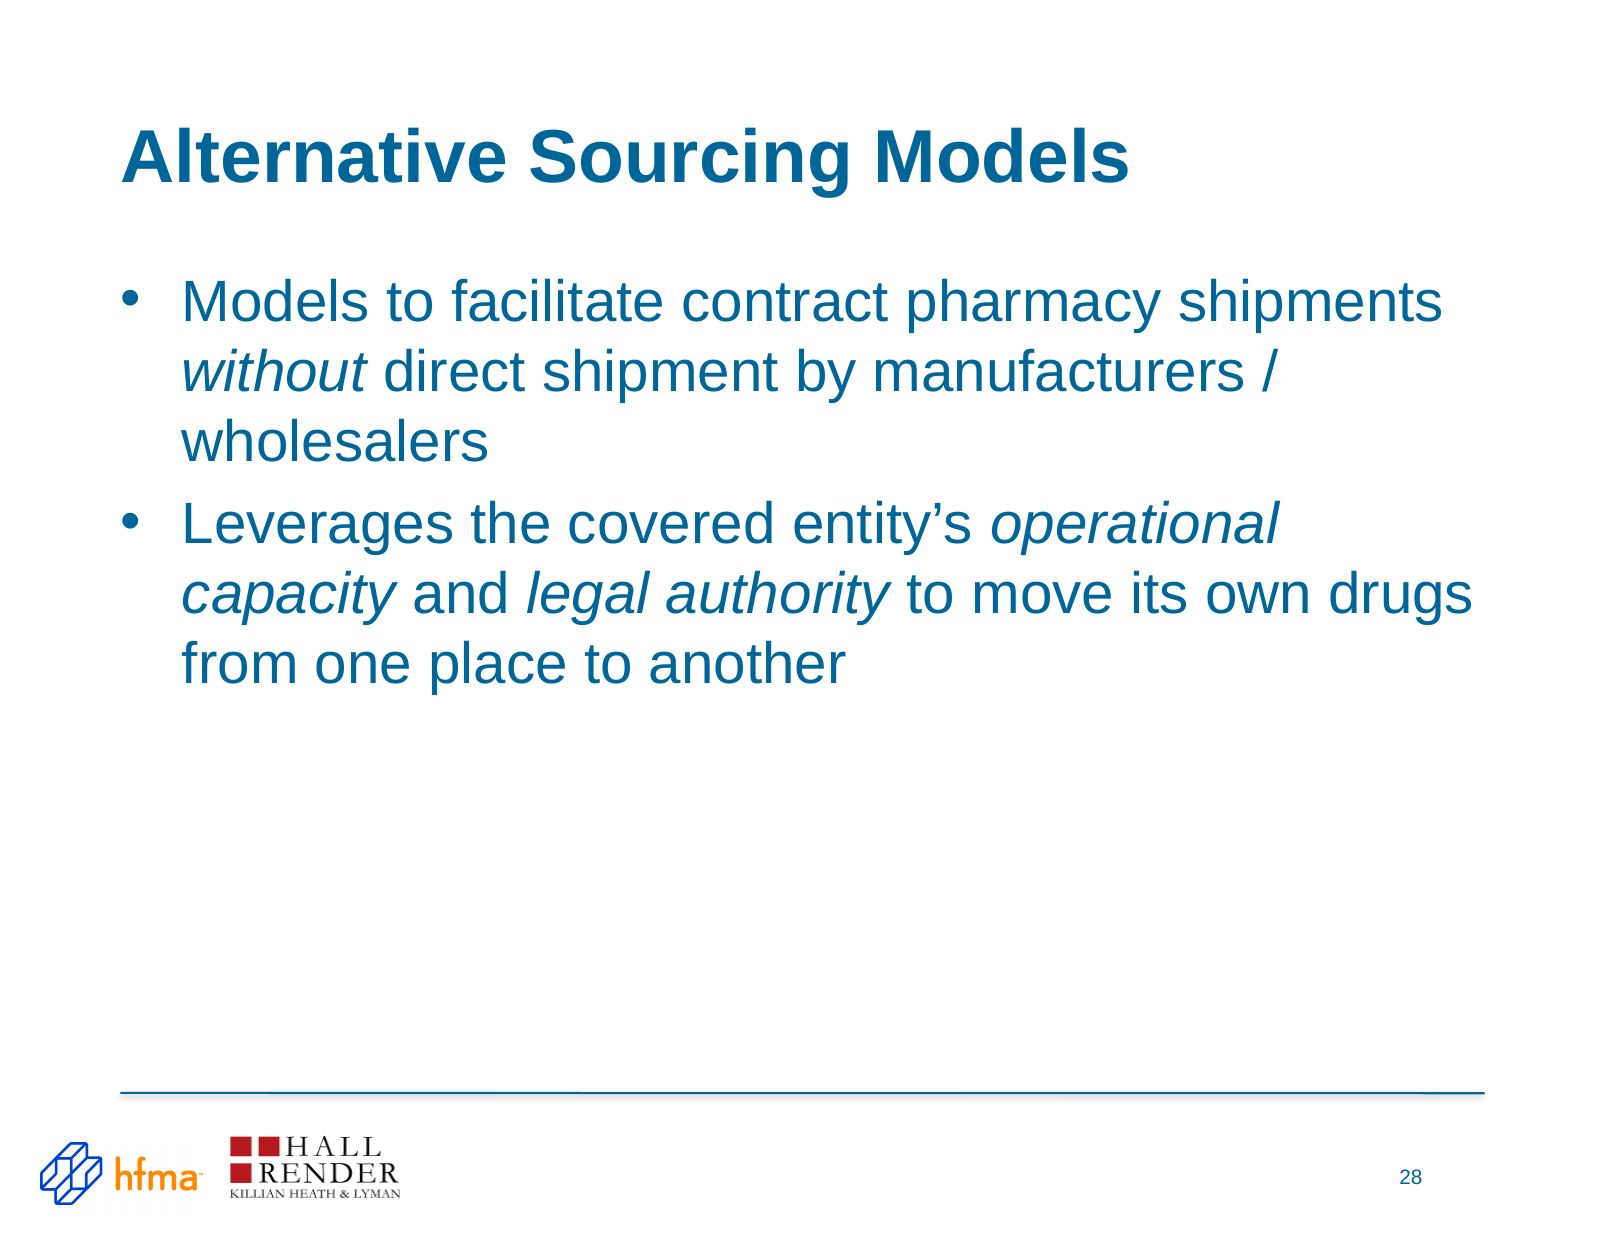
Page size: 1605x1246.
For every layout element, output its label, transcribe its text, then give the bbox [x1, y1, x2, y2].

title Alternative Sourcing Models [120, 0, 1485, 222]
picture [40, 1142, 203, 1218]
slide_number 28 [1243, 1155, 1579, 1222]
list Models to facilitate contract pharmacy shipments without direct shipment by manufacturers / wholesalers Leverages the covered entity’s operational capacity and legal authority to move its own drugs from one place to another [120, 262, 1485, 1094]
picture [227, 1134, 403, 1201]
